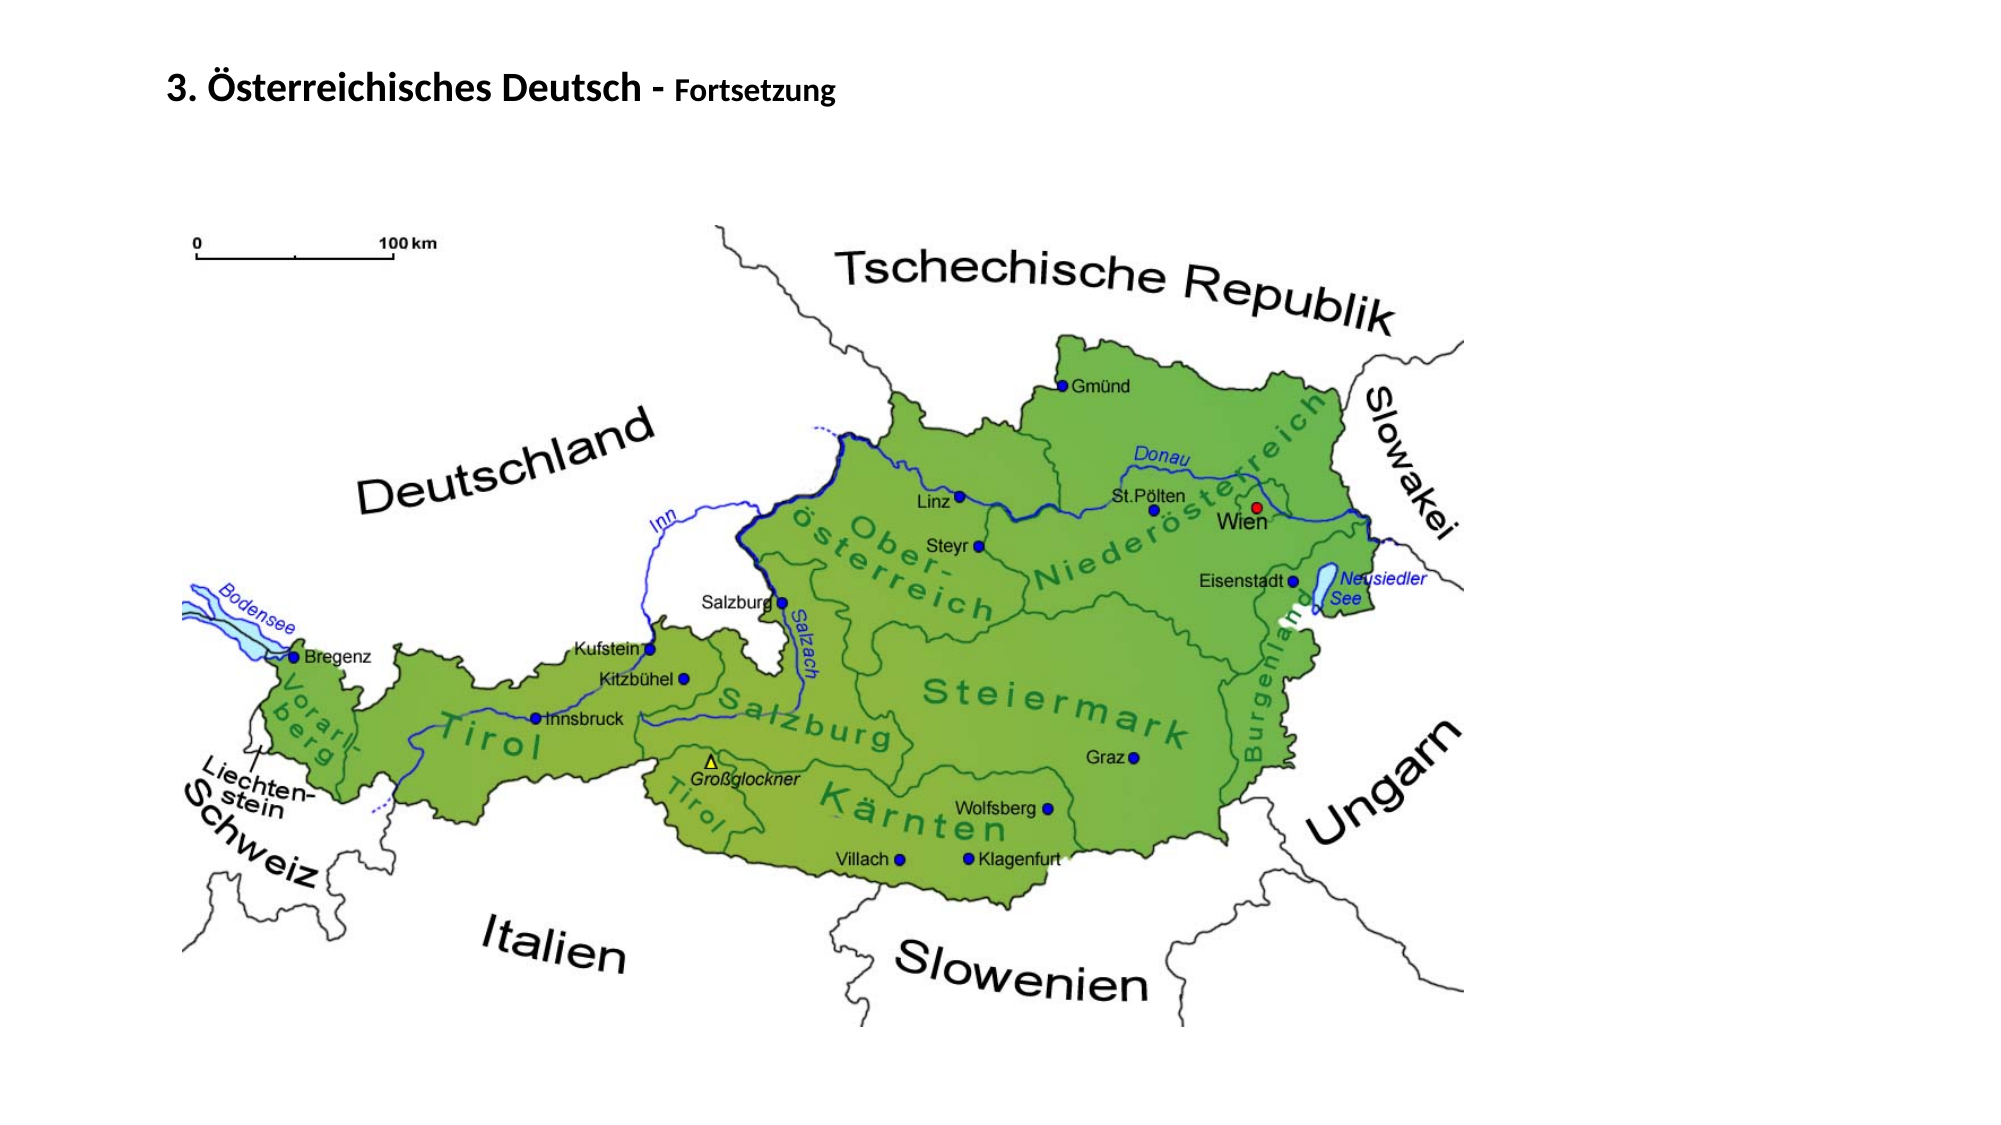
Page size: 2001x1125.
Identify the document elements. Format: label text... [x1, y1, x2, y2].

text_box 3. Österreichisches Deutsch - Fortsetzung [151, 52, 1849, 253]
picture [182, 225, 1464, 1027]
